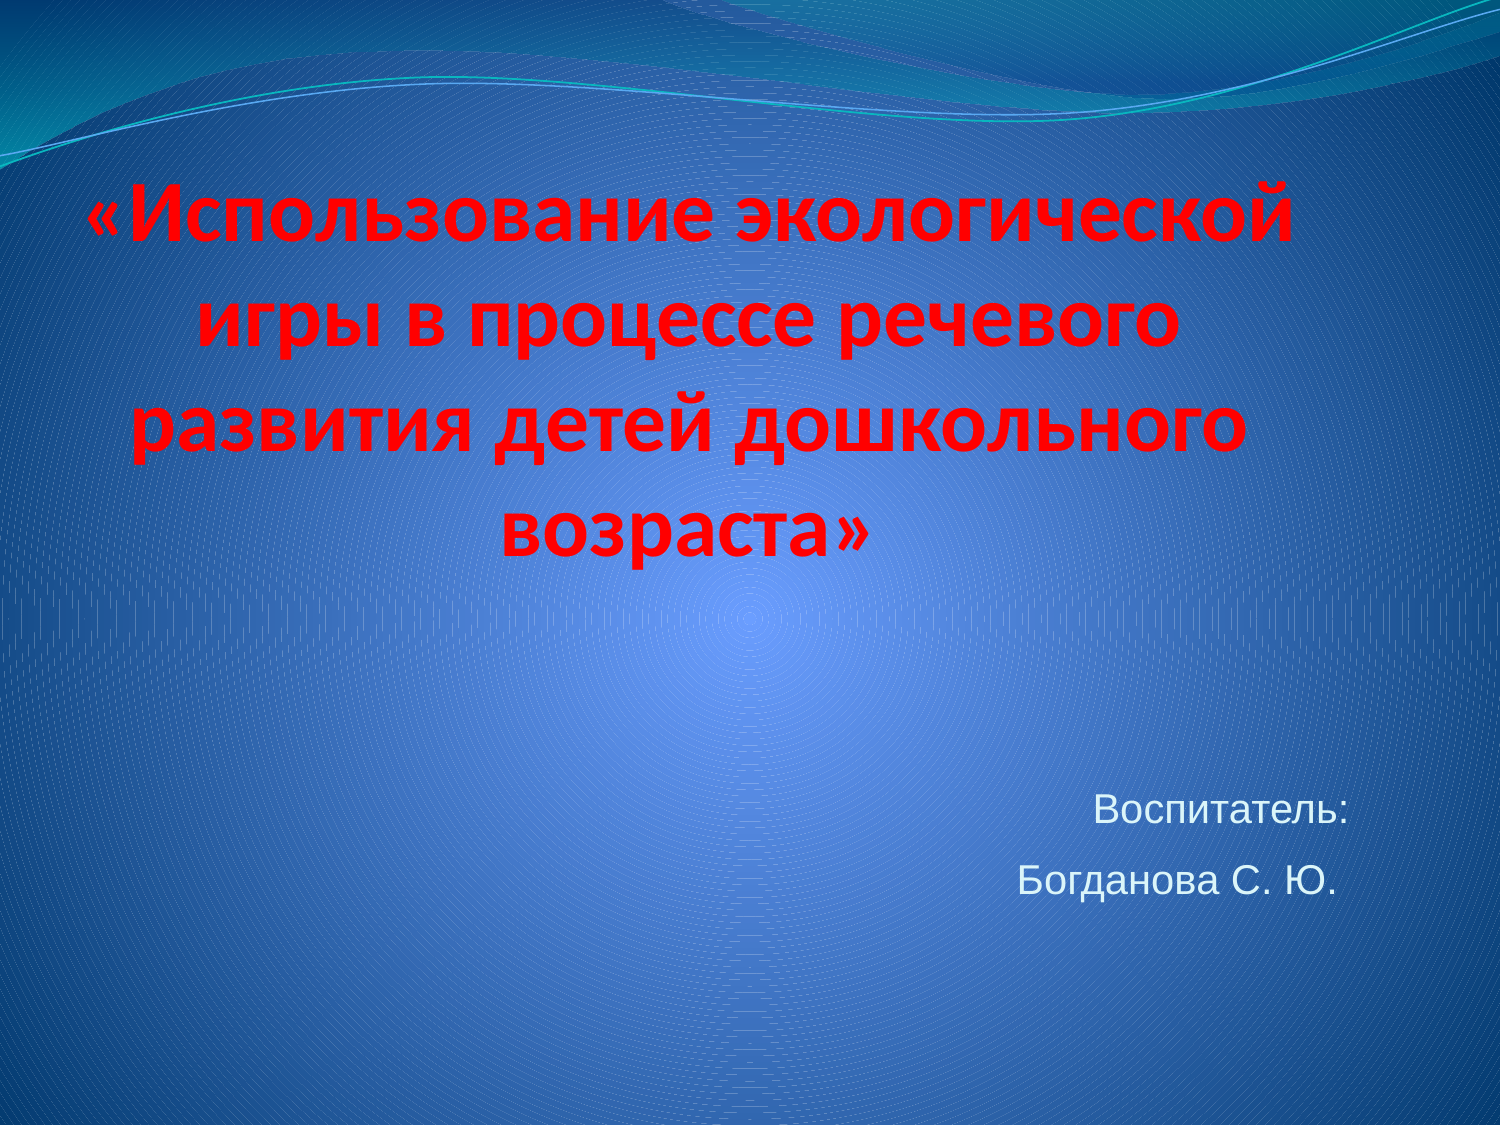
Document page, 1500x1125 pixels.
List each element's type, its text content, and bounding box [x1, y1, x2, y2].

text_box Воспитатель: Богданова С. Ю. [560, 774, 1364, 1053]
title «Использование экологической игры в процессе речевого развития детей дошкольного возраста» [52, 125, 1329, 575]
